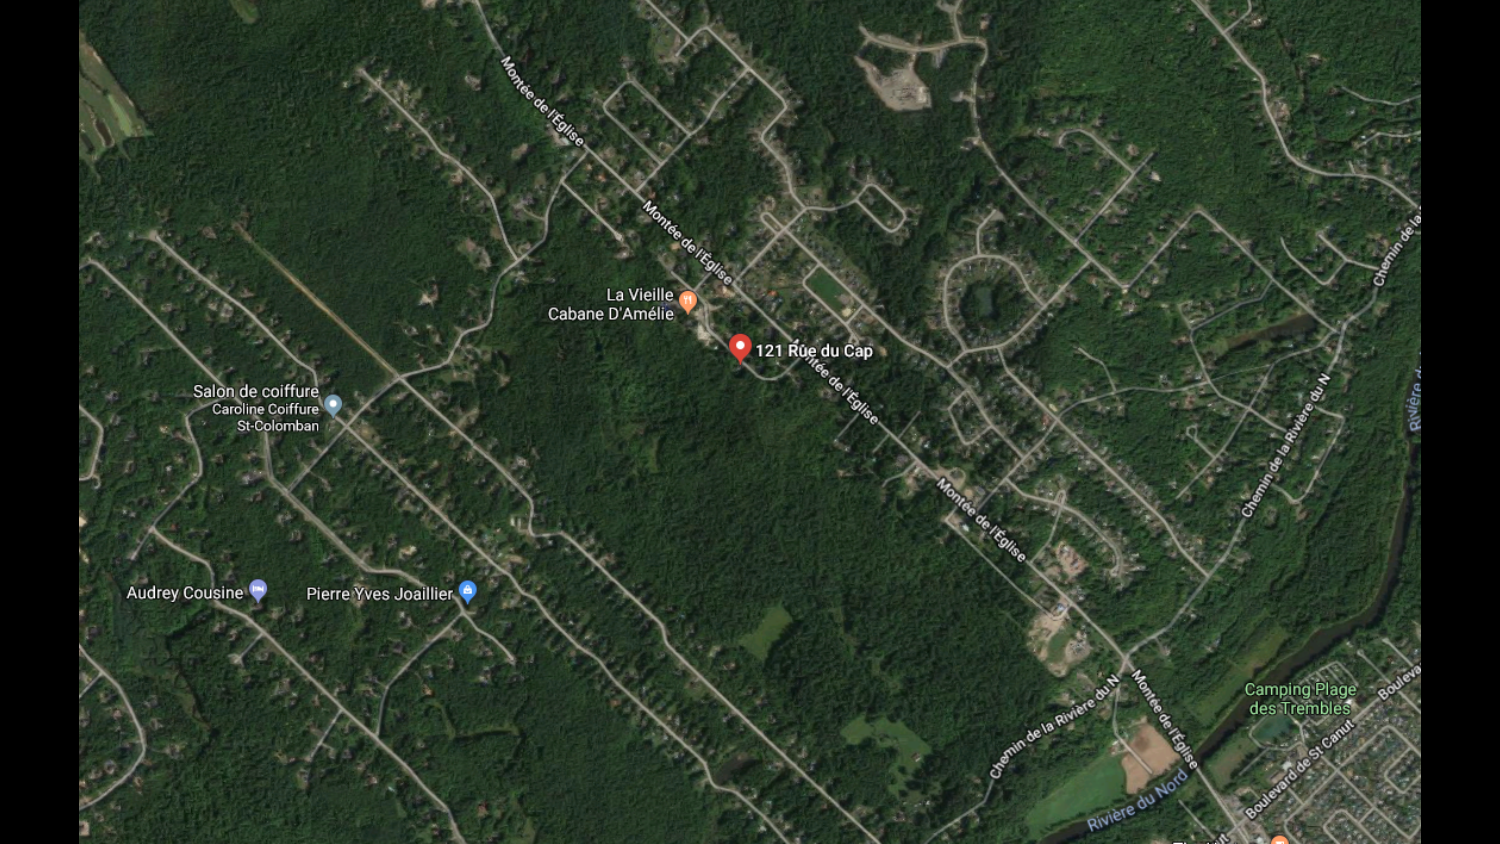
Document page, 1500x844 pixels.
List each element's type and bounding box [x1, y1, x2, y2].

picture [79, 0, 1421, 844]
